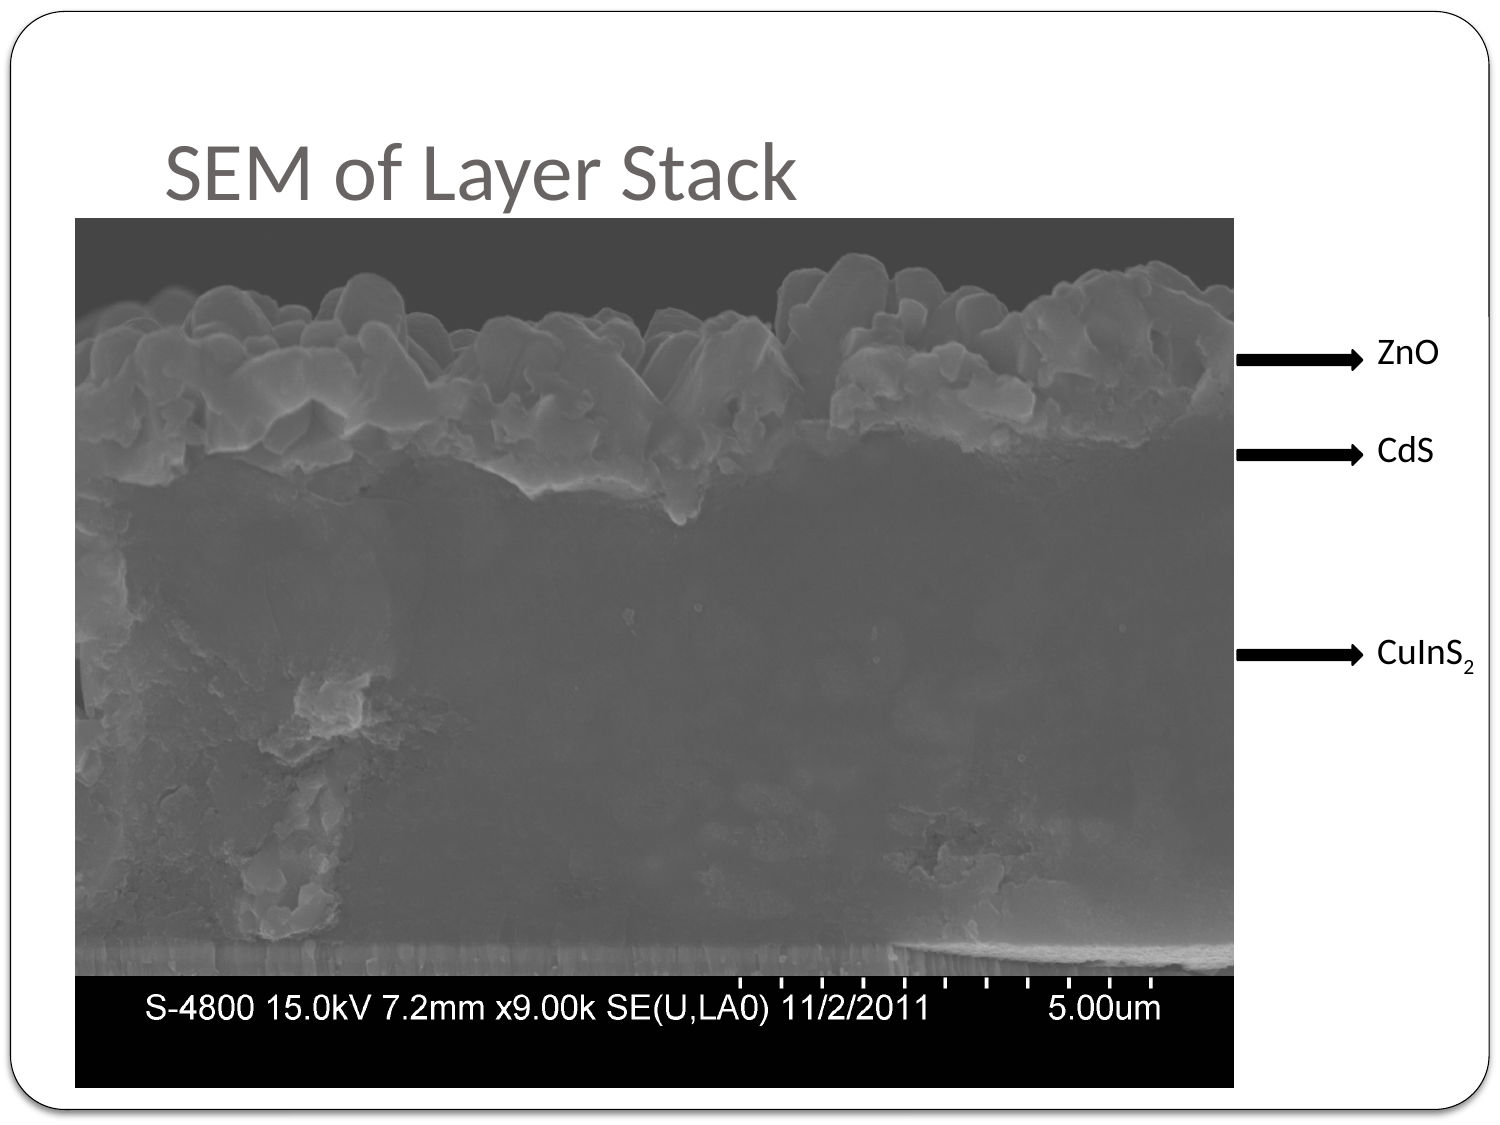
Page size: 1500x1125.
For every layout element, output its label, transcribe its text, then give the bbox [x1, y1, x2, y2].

title SEM of Layer Stack [150, 45, 1425, 233]
text_box [1238, 444, 1362, 466]
text_box CdS [1362, 418, 1488, 478]
text_box [1238, 644, 1362, 666]
text_box ZnO [1362, 319, 1488, 380]
text_box [1238, 349, 1362, 371]
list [74, 218, 1234, 1088]
text_box CuInS2 [1362, 619, 1500, 686]
